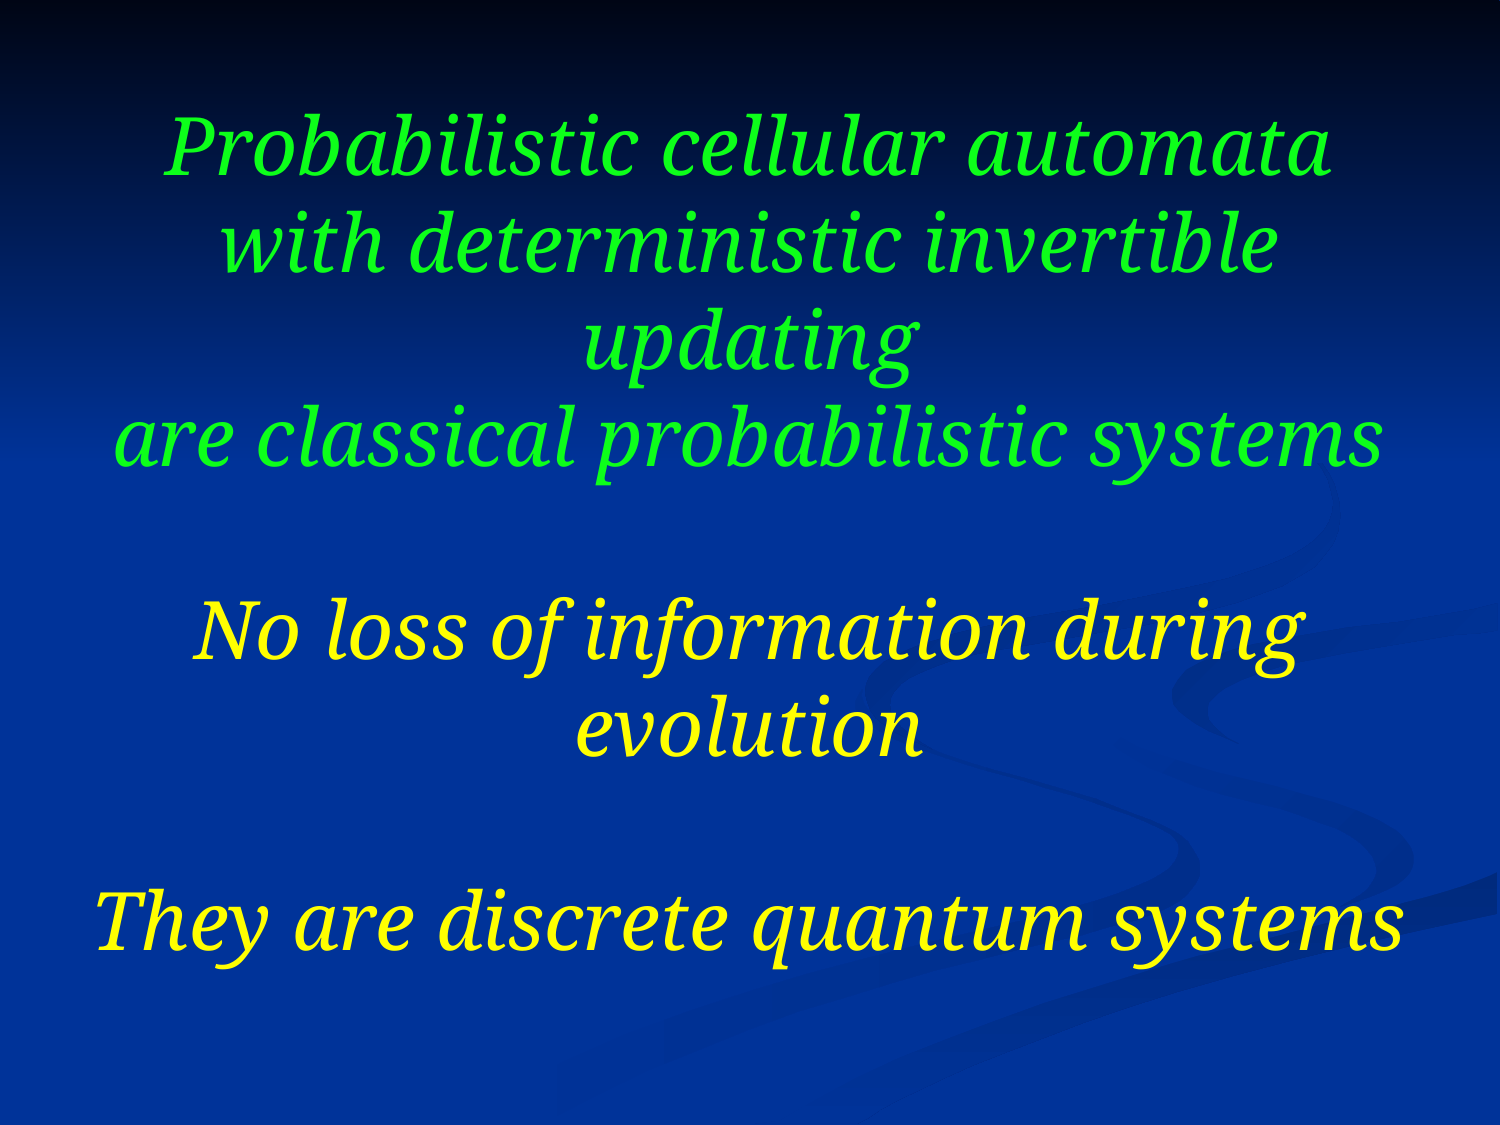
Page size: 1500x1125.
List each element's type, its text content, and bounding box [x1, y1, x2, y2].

title Probabilistic cellular automata with deterministic invertible updating are classical probabilistic systems No loss of information during evolution They are discrete quantum systems [74, 44, 1425, 1017]
